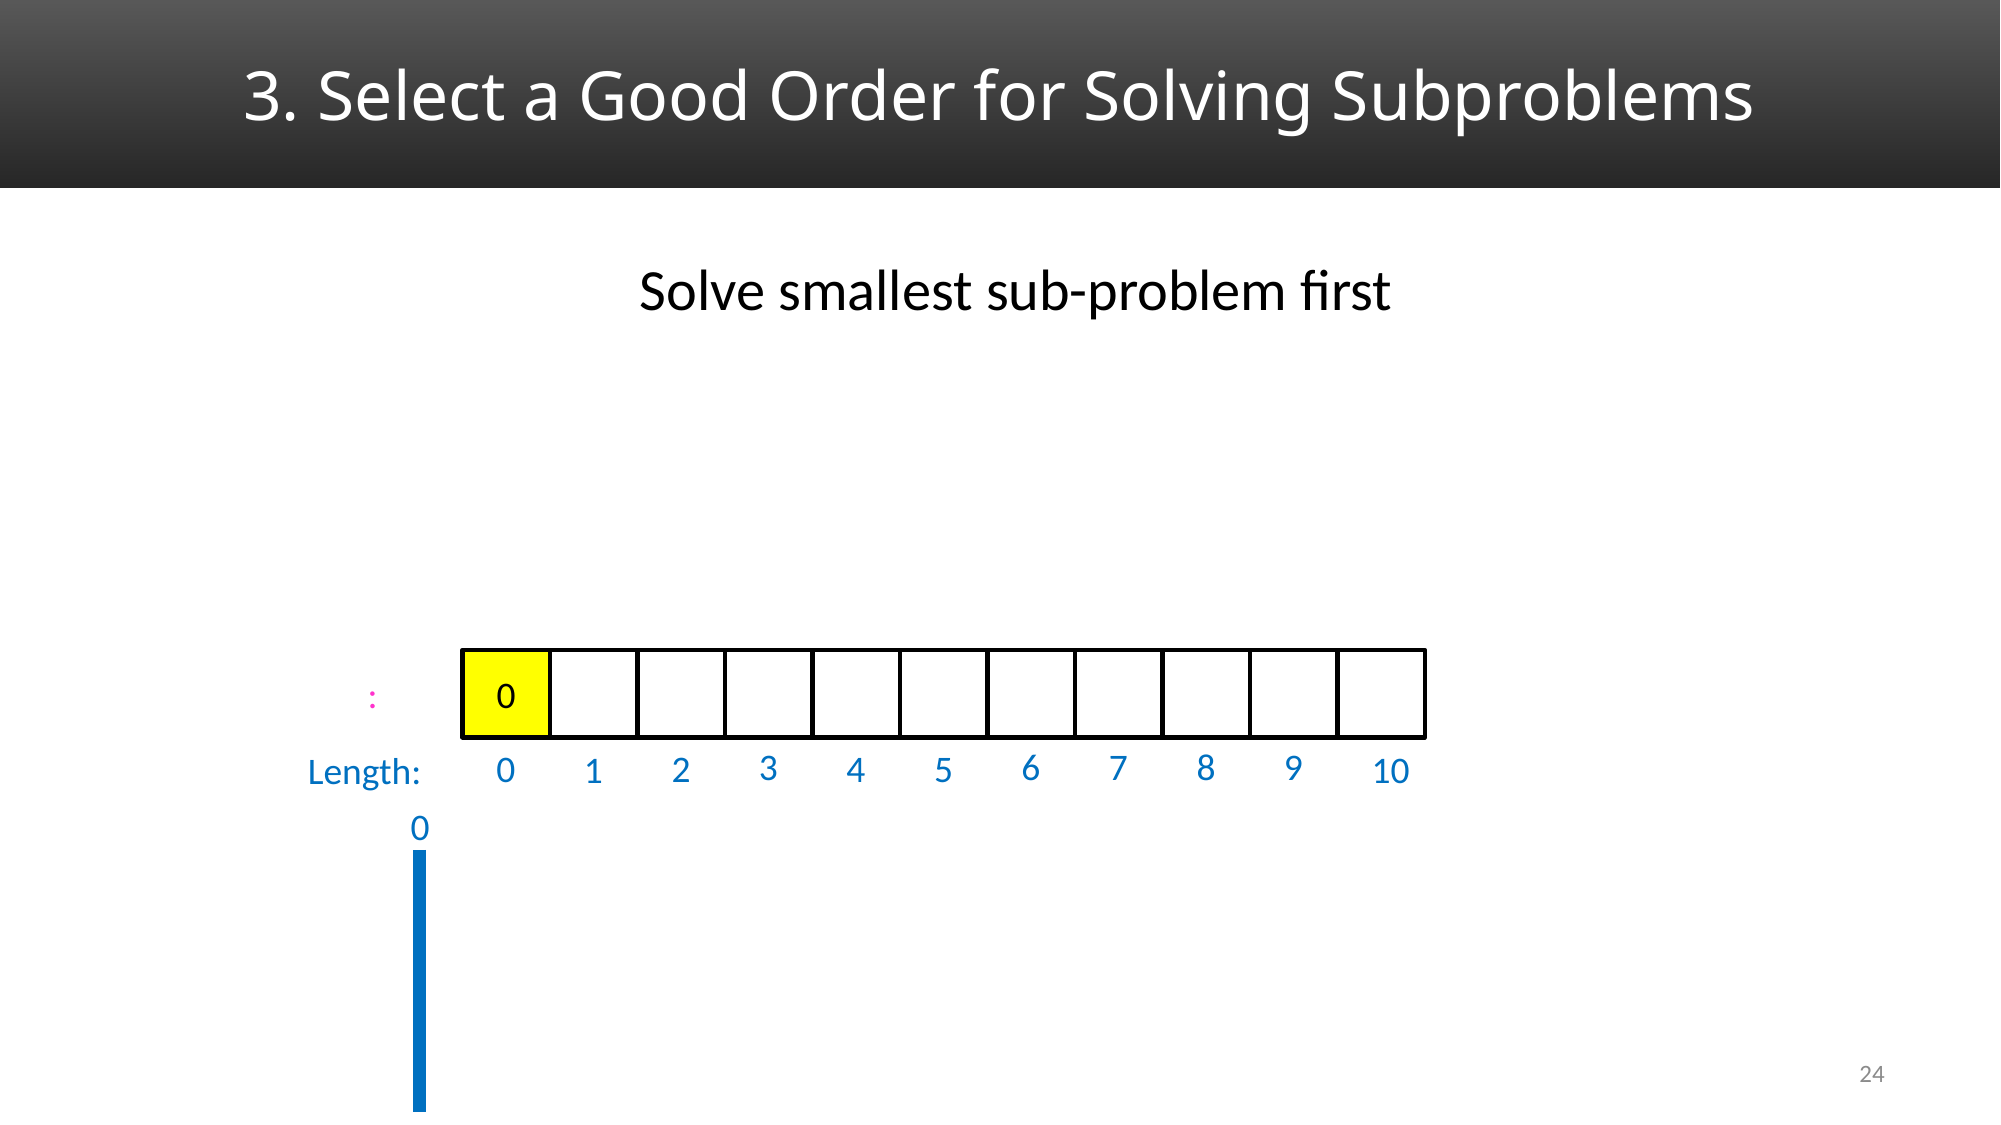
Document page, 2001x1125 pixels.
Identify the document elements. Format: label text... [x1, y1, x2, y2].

text_box 4 [831, 737, 881, 798]
text_box 8 [1181, 735, 1231, 796]
text_box [985, 648, 1073, 740]
text_box 0 [395, 796, 445, 856]
text_box 0 [460, 648, 552, 740]
text_box [723, 648, 810, 740]
slide_number 24 [1433, 1042, 1900, 1103]
text_box [1160, 648, 1248, 740]
text_box [898, 648, 985, 740]
text_box [1073, 648, 1160, 740]
text_box 3 [744, 735, 793, 796]
text_box 1 [569, 738, 619, 798]
text_box 7 [1094, 735, 1144, 796]
text_box Solve smallest sub-problem first [624, 244, 1408, 330]
text_box 10 [1356, 738, 1425, 798]
text_box 2 [656, 737, 706, 798]
text_box [552, 648, 635, 740]
text_box [635, 648, 723, 740]
text_box Length: [293, 739, 437, 800]
text_box 5 [919, 737, 969, 798]
text_box [810, 648, 898, 740]
text_box 6 [1006, 735, 1056, 796]
text_box 0 [481, 737, 531, 798]
text_box [1248, 648, 1335, 740]
text_box 9 [1269, 735, 1318, 796]
text_box [1335, 648, 1427, 740]
title 3. Select a Good Order for Solving Subproblems [99, 24, 1900, 163]
